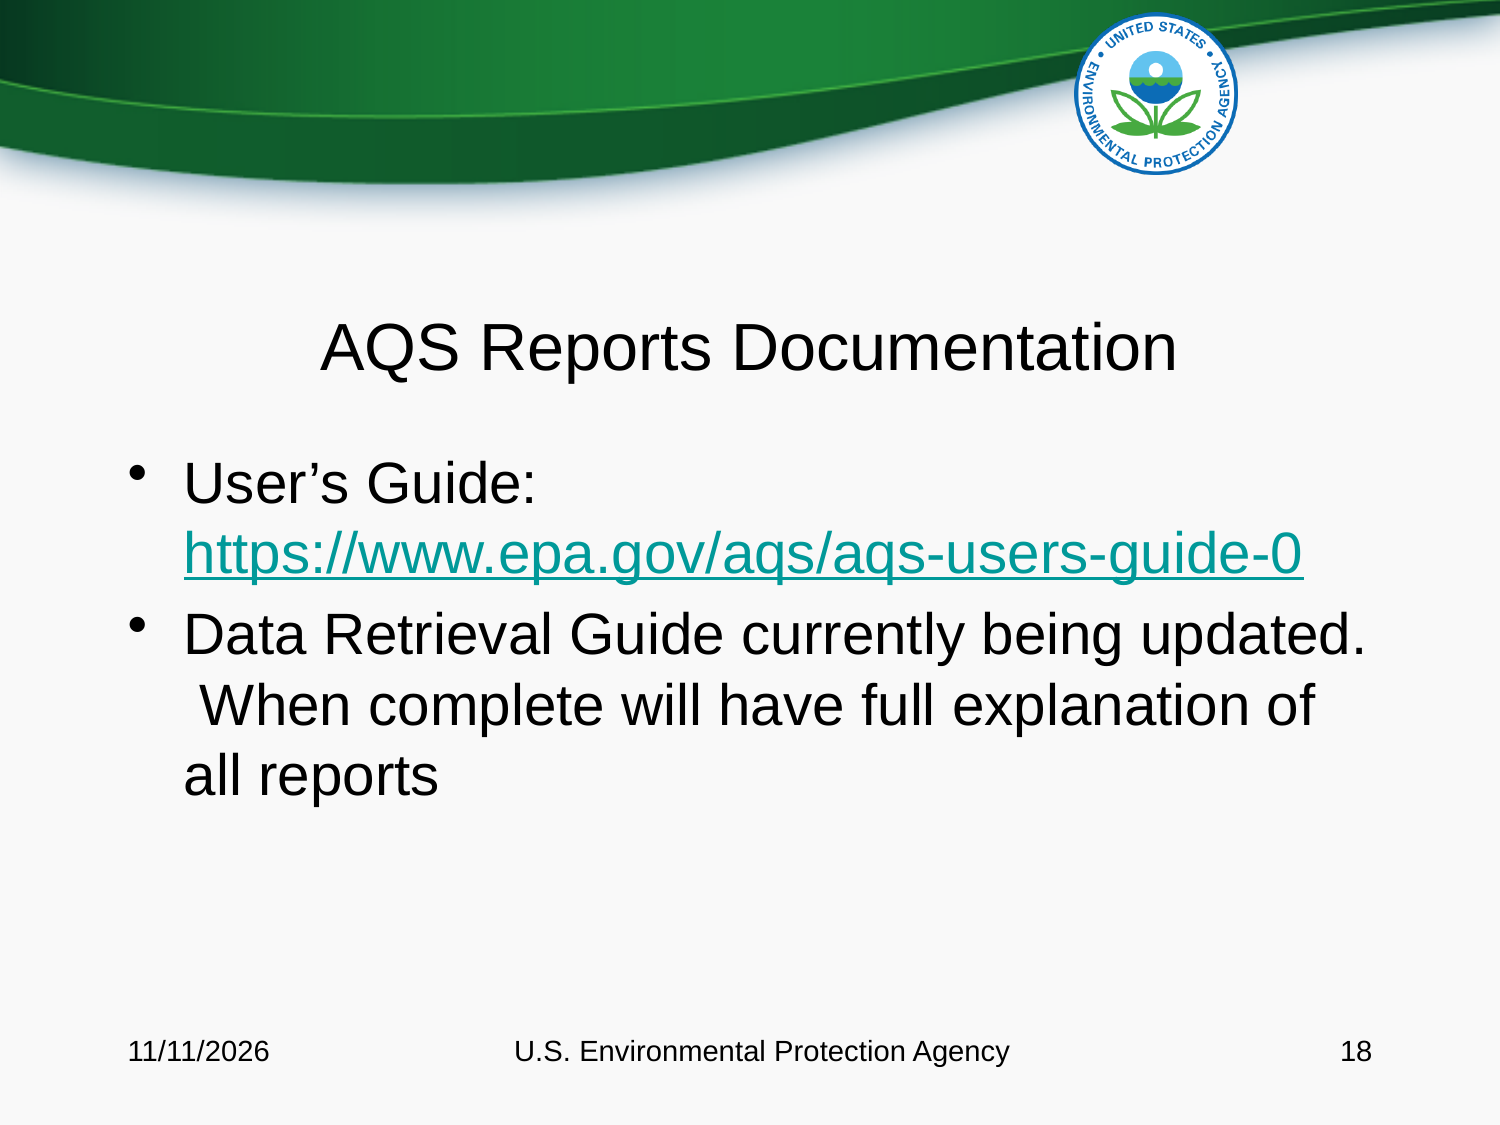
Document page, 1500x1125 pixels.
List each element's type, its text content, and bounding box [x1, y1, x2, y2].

slide_number 18 [1074, 1024, 1388, 1101]
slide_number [112, 1024, 312, 1101]
list User’s Guide: https://www.epa.gov/aqs/aqs-users-guide-0 Data Retrieval Guide currently being updated. When complete will have full explanation of all reports [112, 437, 1388, 1001]
title AQS Reports Documentation [124, 262, 1376, 426]
footer U.S. Environmental Protection Agency [312, 1024, 1074, 1101]
picture [0, 0, 1500, 1125]
